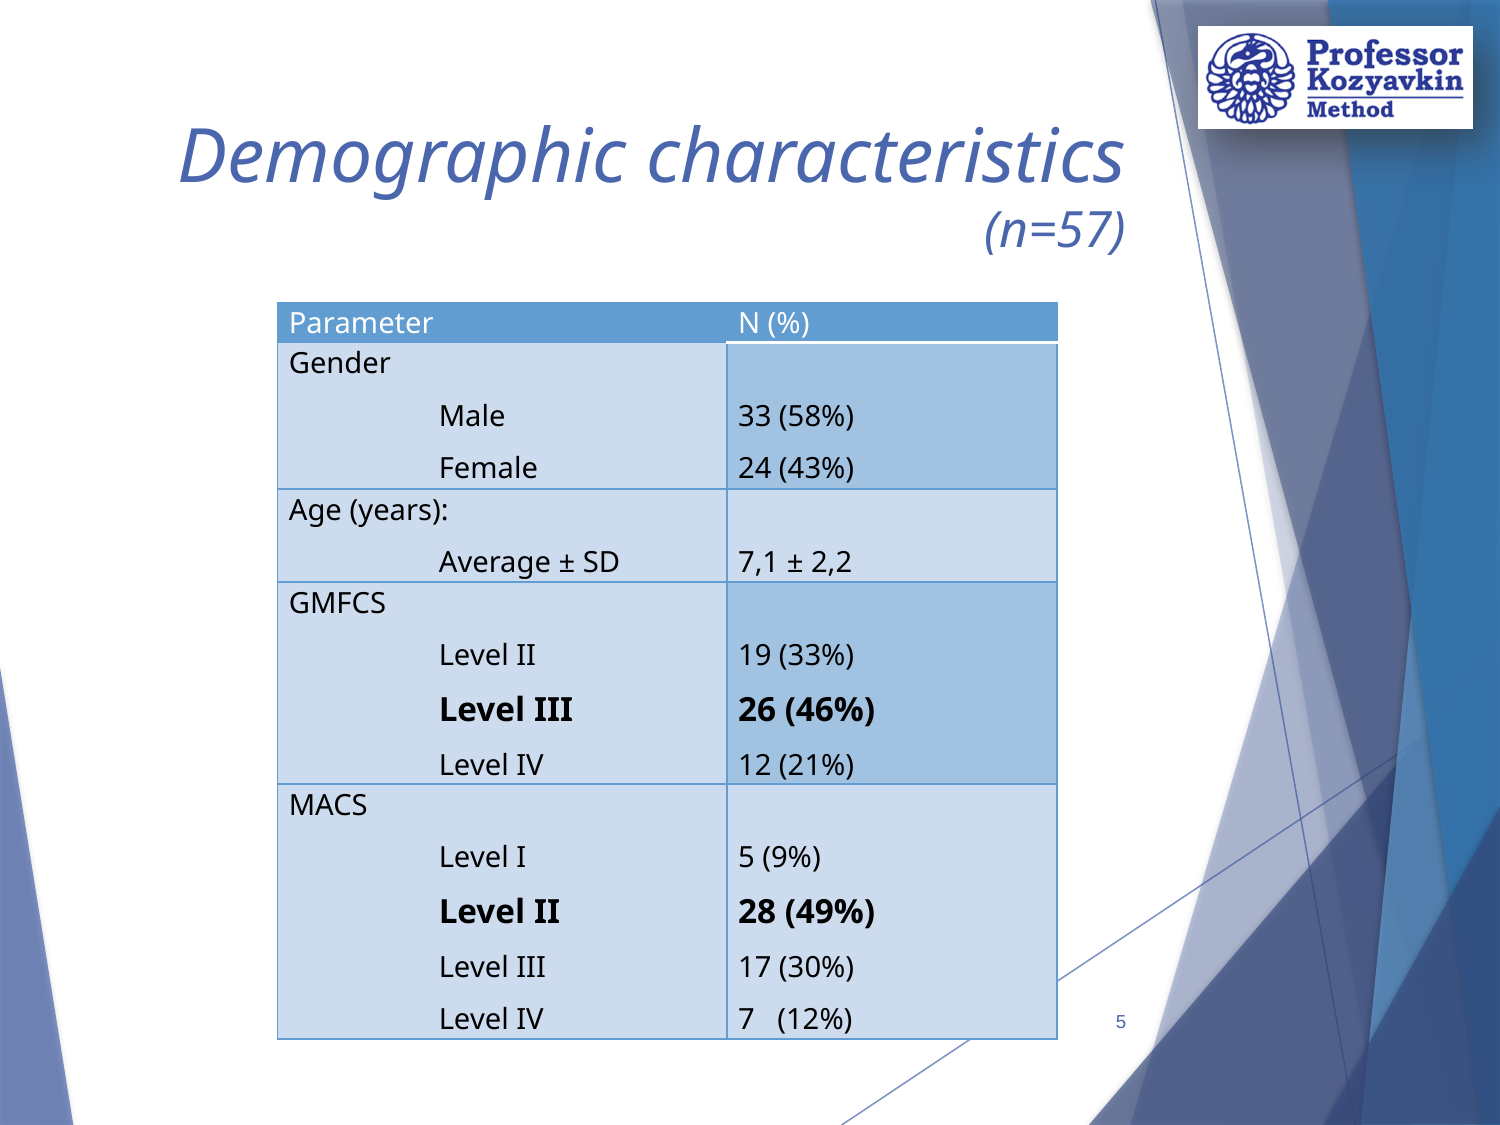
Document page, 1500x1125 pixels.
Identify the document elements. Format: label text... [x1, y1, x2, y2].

table_cell MACS Level I Level II Level III Level IV [278, 785, 726, 1038]
table_header Parameter [278, 304, 726, 342]
slide_number 5 [1057, 991, 1142, 1051]
title Demographic characteristics (n=57) [99, 99, 1142, 317]
table_cell Age (years): Average ± SD [278, 490, 726, 581]
table_cell Gender Male Female [278, 343, 726, 488]
table_cell 7,1 ± 2,2 [728, 490, 1056, 581]
table_cell 19 (33%) 26 (46%) 12 (21%) [728, 583, 1056, 783]
picture [1198, 26, 1473, 129]
table_cell 5 (9%) 28 (49%) 17 (30%) 7 (12%) [728, 785, 1056, 1038]
table_header N (%) [728, 304, 1056, 341]
table_cell 33 (58%) 24 (43%) [728, 344, 1056, 488]
table_cell GMFCS Level II Level III Level IV [278, 583, 726, 783]
